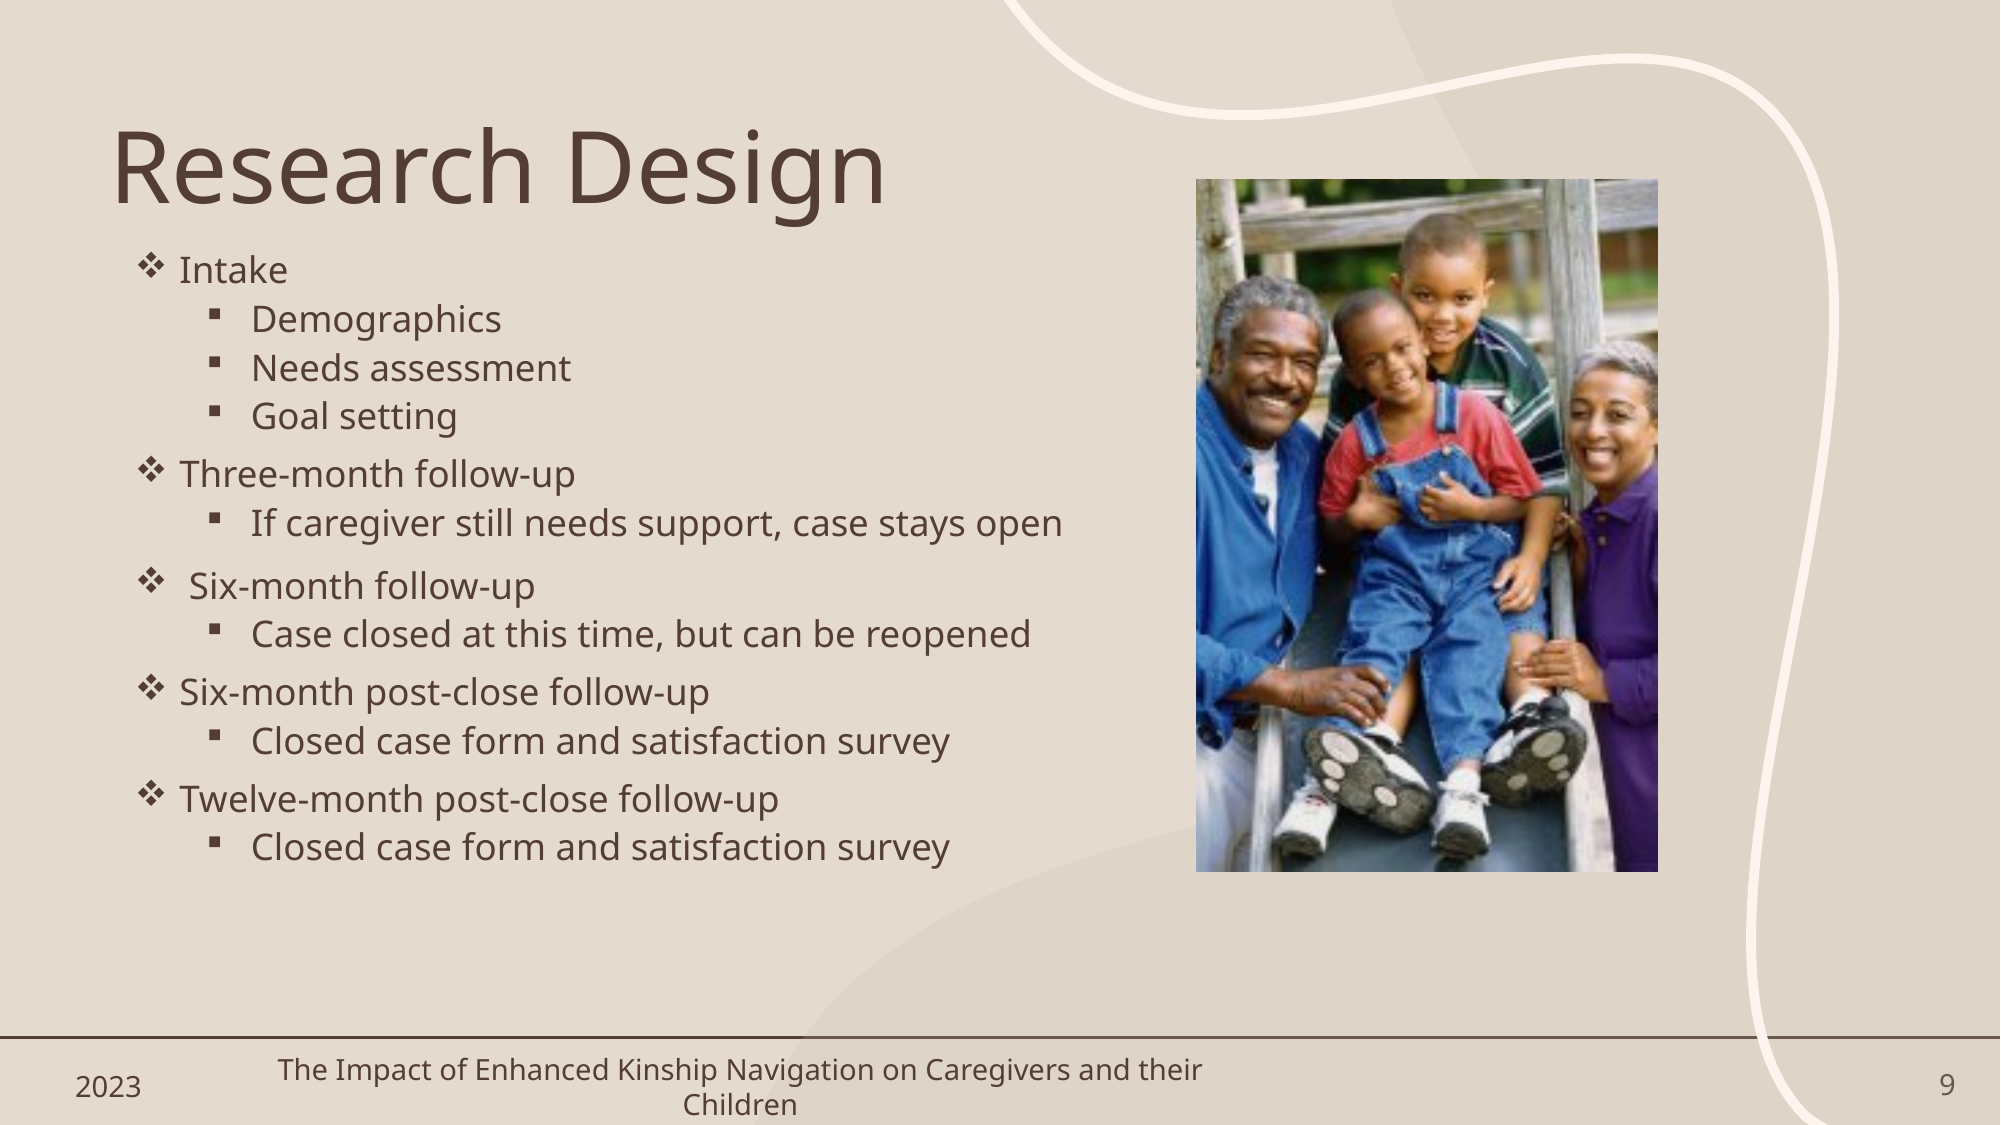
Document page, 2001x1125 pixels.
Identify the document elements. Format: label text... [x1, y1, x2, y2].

slide_number 9 [1808, 1060, 1971, 1112]
slide_number 2023 [60, 1060, 221, 1112]
title Research Design [94, 115, 1820, 227]
text_box The Impact of Enhanced Kinship Navigation on Caregivers and their Children [221, 1060, 1260, 1112]
picture [1196, 179, 1658, 872]
list Intake Demographics Needs assessment Goal setting Three-month follow-up If caregiver still needs support, case stays open Six-month follow-up Case closed at this time, but can be reopened Six-month post-close follow-up Closed case form and satisfaction survey Twelve-month post-close follow-up Closed case form and satisfaction survey [119, 244, 1138, 881]
